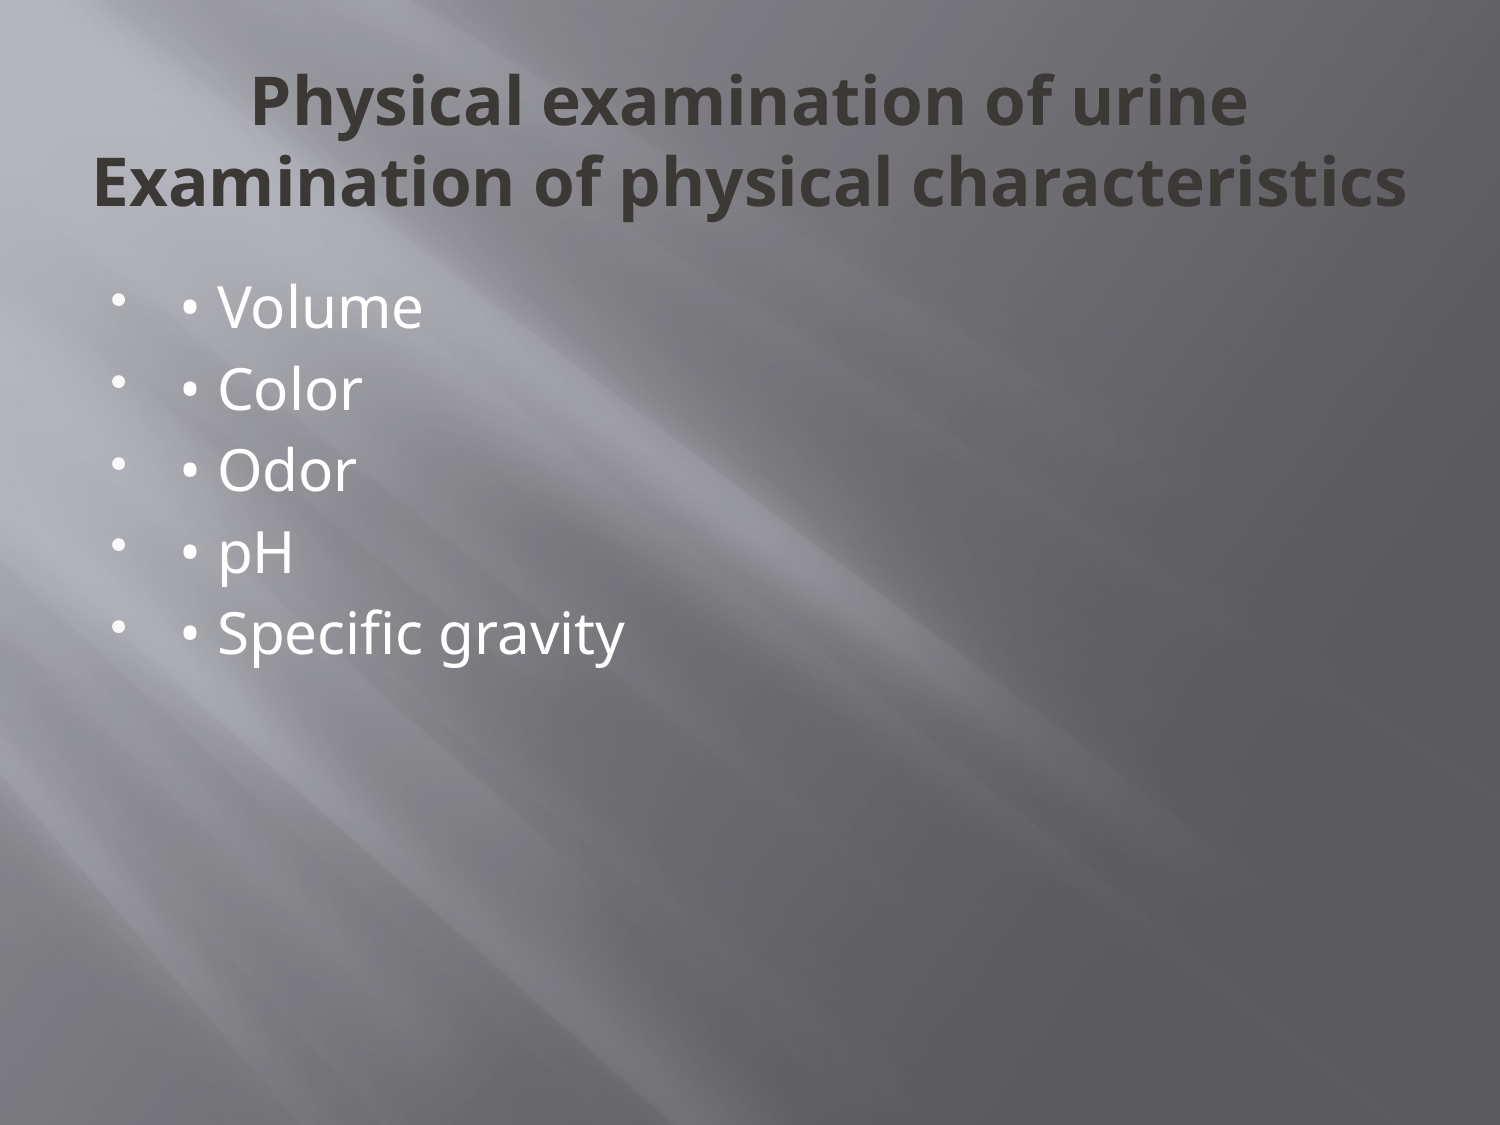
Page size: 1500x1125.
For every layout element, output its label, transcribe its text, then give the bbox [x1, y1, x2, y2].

list • Volume • Color • Odor • pH • Specific gravity [75, 262, 1425, 1035]
title Physical examination of urine Examination of physical characteristics [75, 45, 1425, 233]
